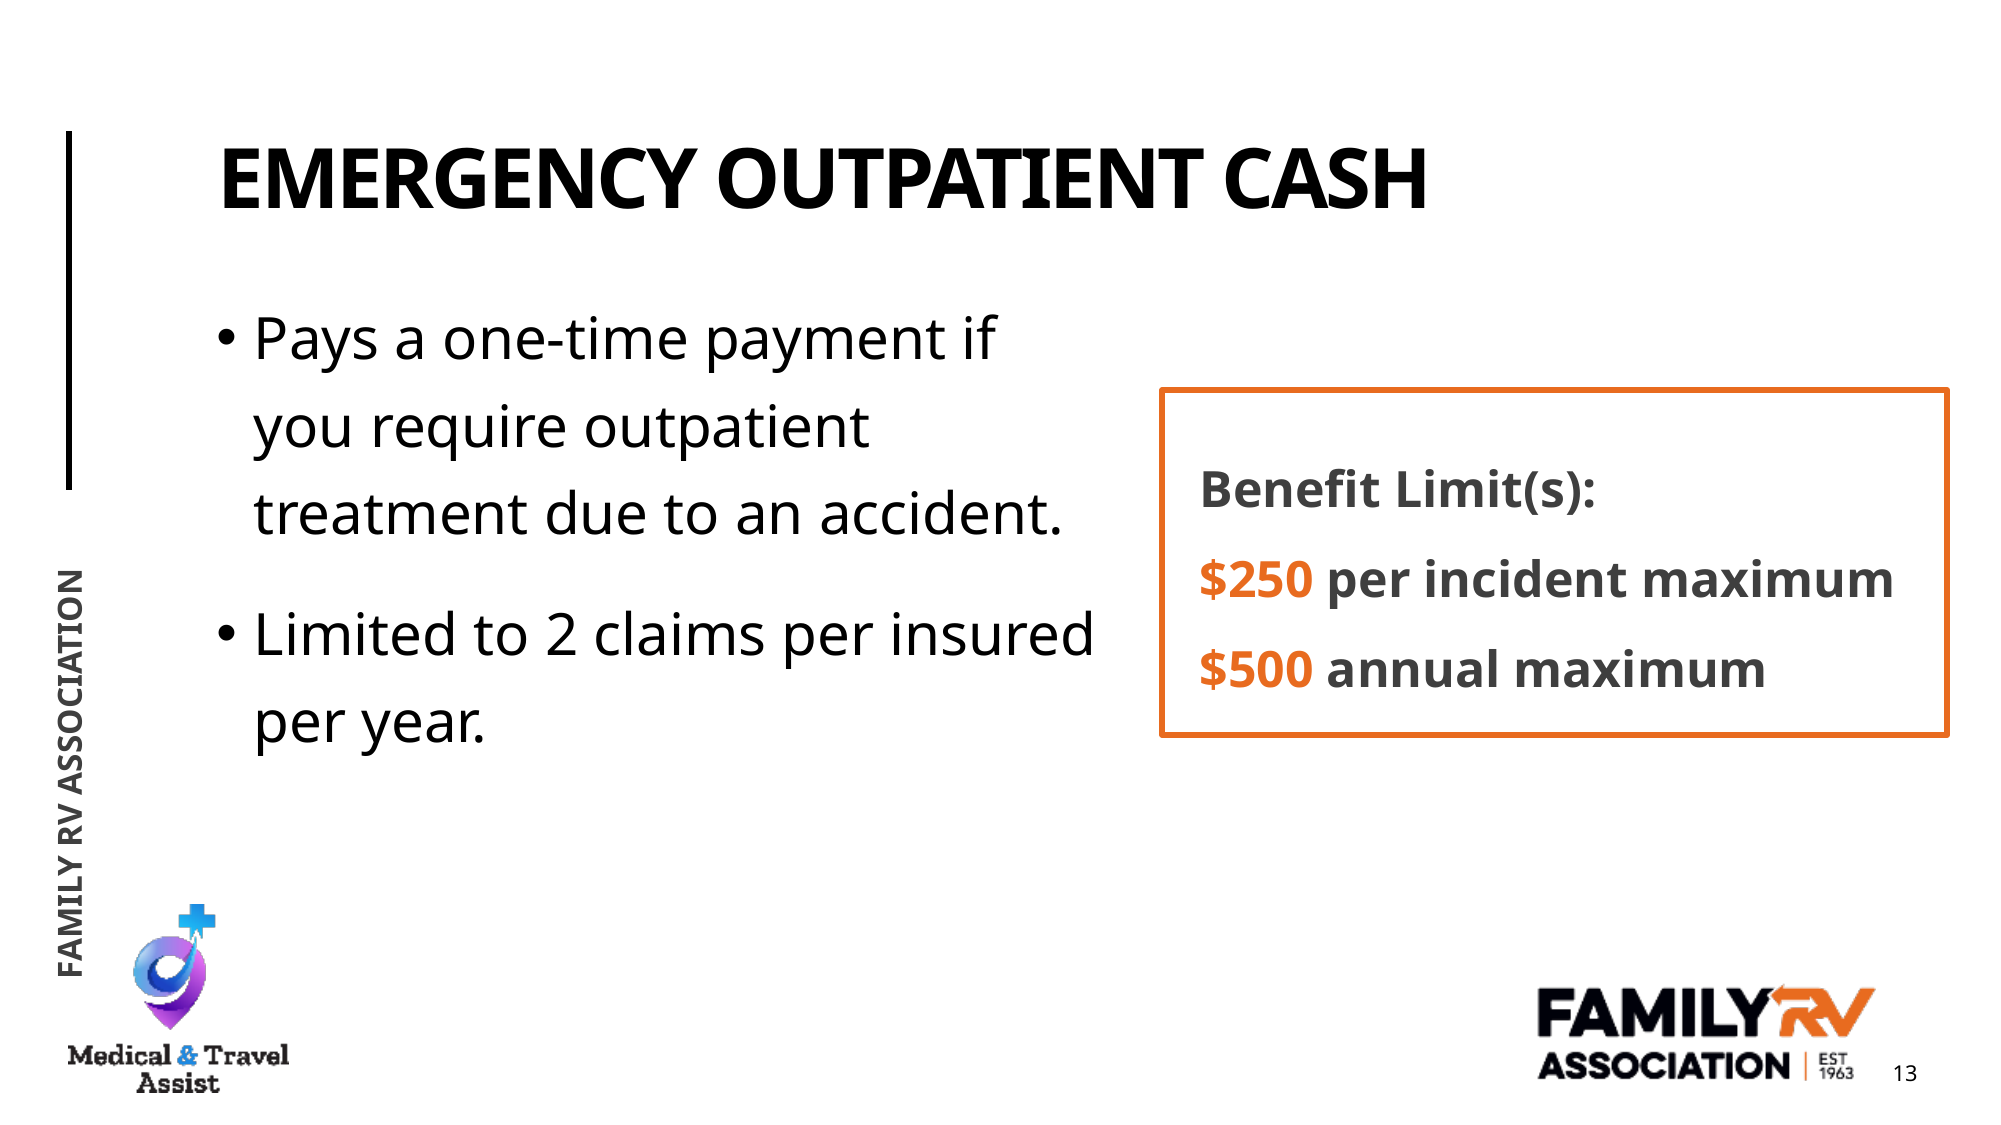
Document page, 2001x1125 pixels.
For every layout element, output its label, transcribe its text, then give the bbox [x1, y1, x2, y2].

picture [68, 904, 289, 1093]
list Pays a one-time payment if you require outpatient treatment due to an accident. Limited to 2 claims per insured per year. [216, 276, 1127, 617]
text_box Family RV Association [45, 515, 92, 995]
title Emergency outpatient CASH [217, 129, 1947, 358]
picture [1505, 951, 1909, 1114]
text_box Benefit Limit(s): $250 per incident maximum $500 annual maximum [1162, 390, 1947, 735]
